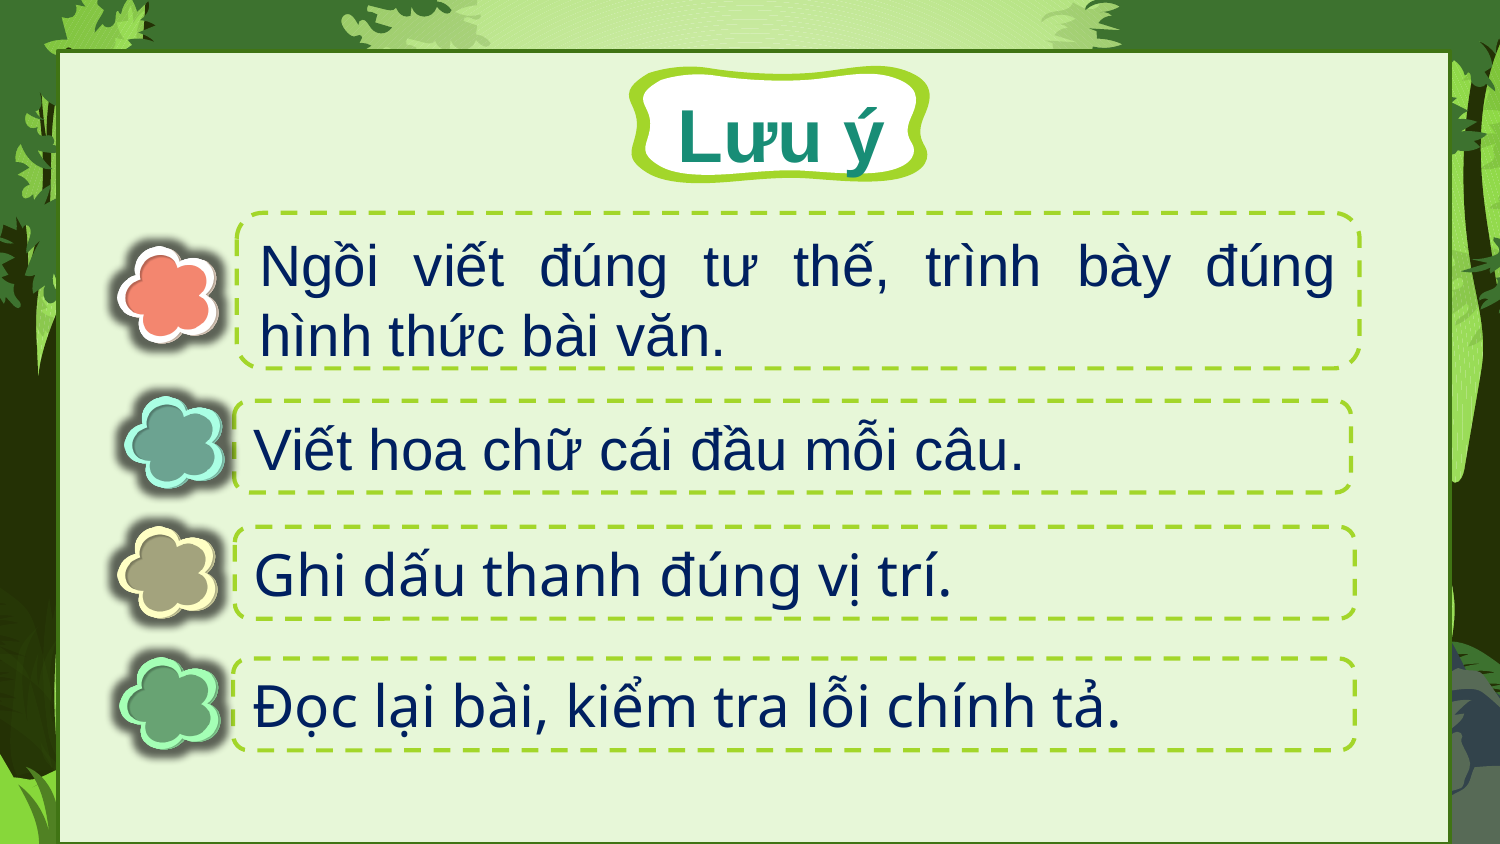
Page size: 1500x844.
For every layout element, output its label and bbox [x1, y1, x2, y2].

text_box [123, 396, 1352, 493]
text_box [56, 49, 1452, 844]
text_box [117, 526, 1355, 619]
text_box [624, 60, 939, 187]
text_box [119, 657, 1355, 751]
text_box [117, 212, 1360, 369]
